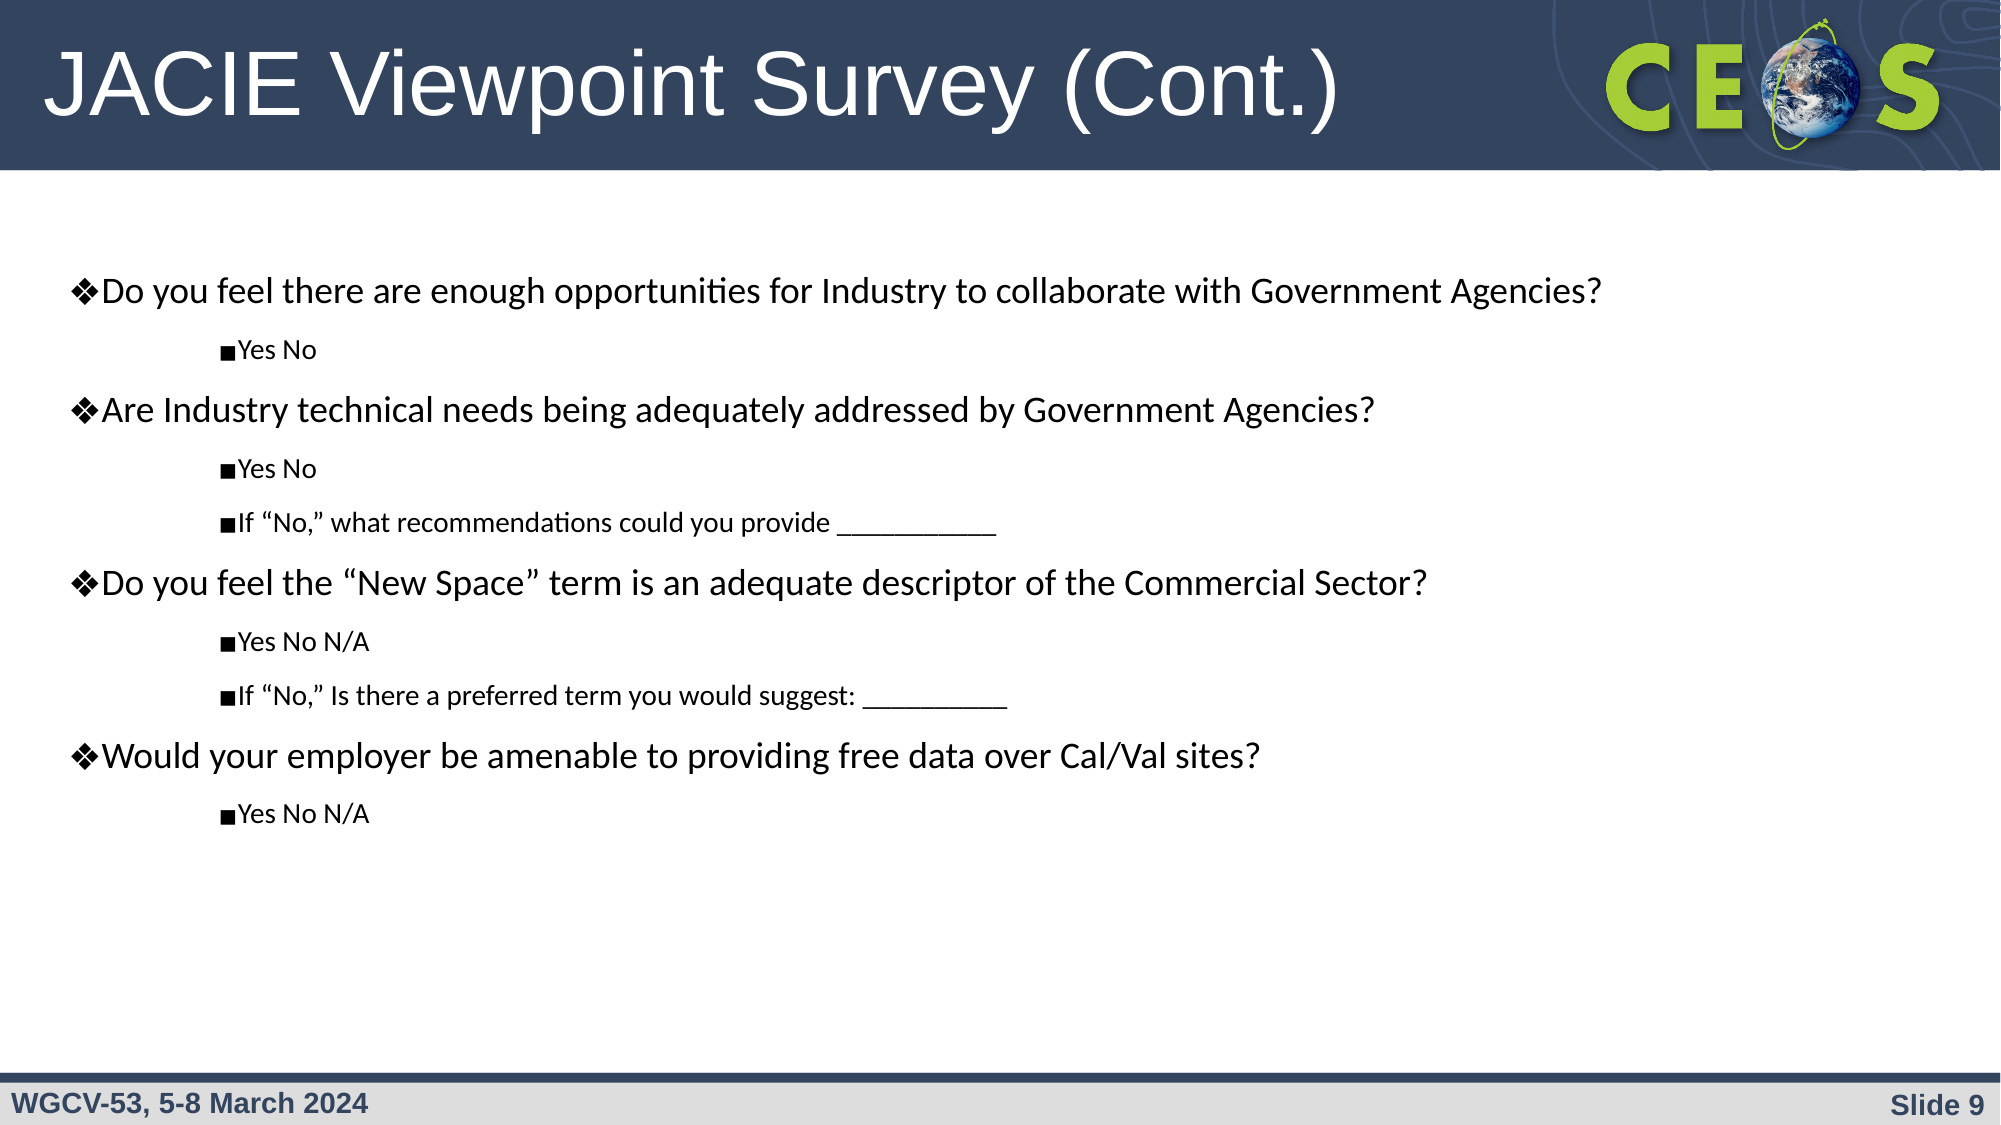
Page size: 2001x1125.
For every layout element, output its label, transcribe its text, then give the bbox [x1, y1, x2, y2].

list Do you feel there are enough opportunities for Industry to collaborate with Government Agencies? Yes No Are Industry technical needs being adequately addressed by Government Agencies? Yes No If “No,” what recommendations could you provide ___________ Do you feel the “New Space” term is an adequate descriptor of the Commercial Sector? Yes No N/A If “No,” Is there a preferred term you would suggest: __________ Would your employer be amenable to providing free data over Cal/Val sites? Yes No N/A [53, 255, 1939, 1021]
picture [1606, 18, 1939, 150]
title JACIE Viewpoint Survey (Cont.) [28, 28, 1569, 157]
